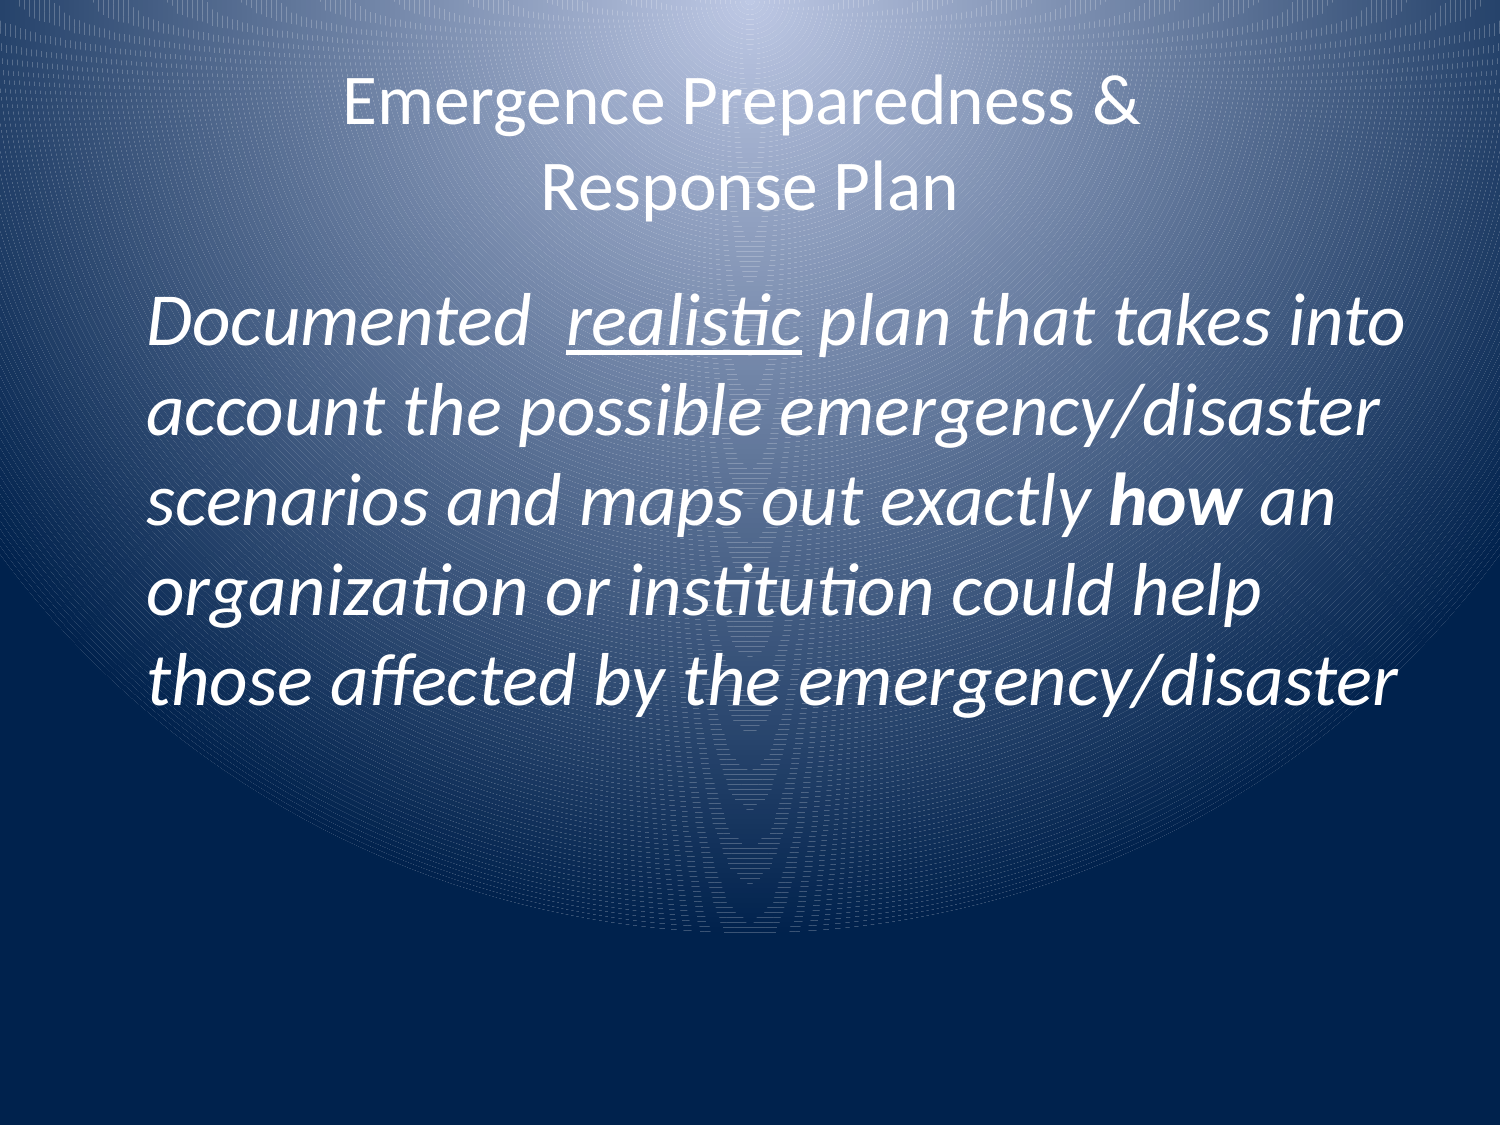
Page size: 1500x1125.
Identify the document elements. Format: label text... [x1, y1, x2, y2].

title Emergence Preparedness & Response Plan [75, 45, 1425, 233]
list Documented realistic plan that takes into account the possible emergency/disaster scenarios and maps out exactly how an organization or institution could help those affected by the emergency/disaster [75, 262, 1425, 1005]
